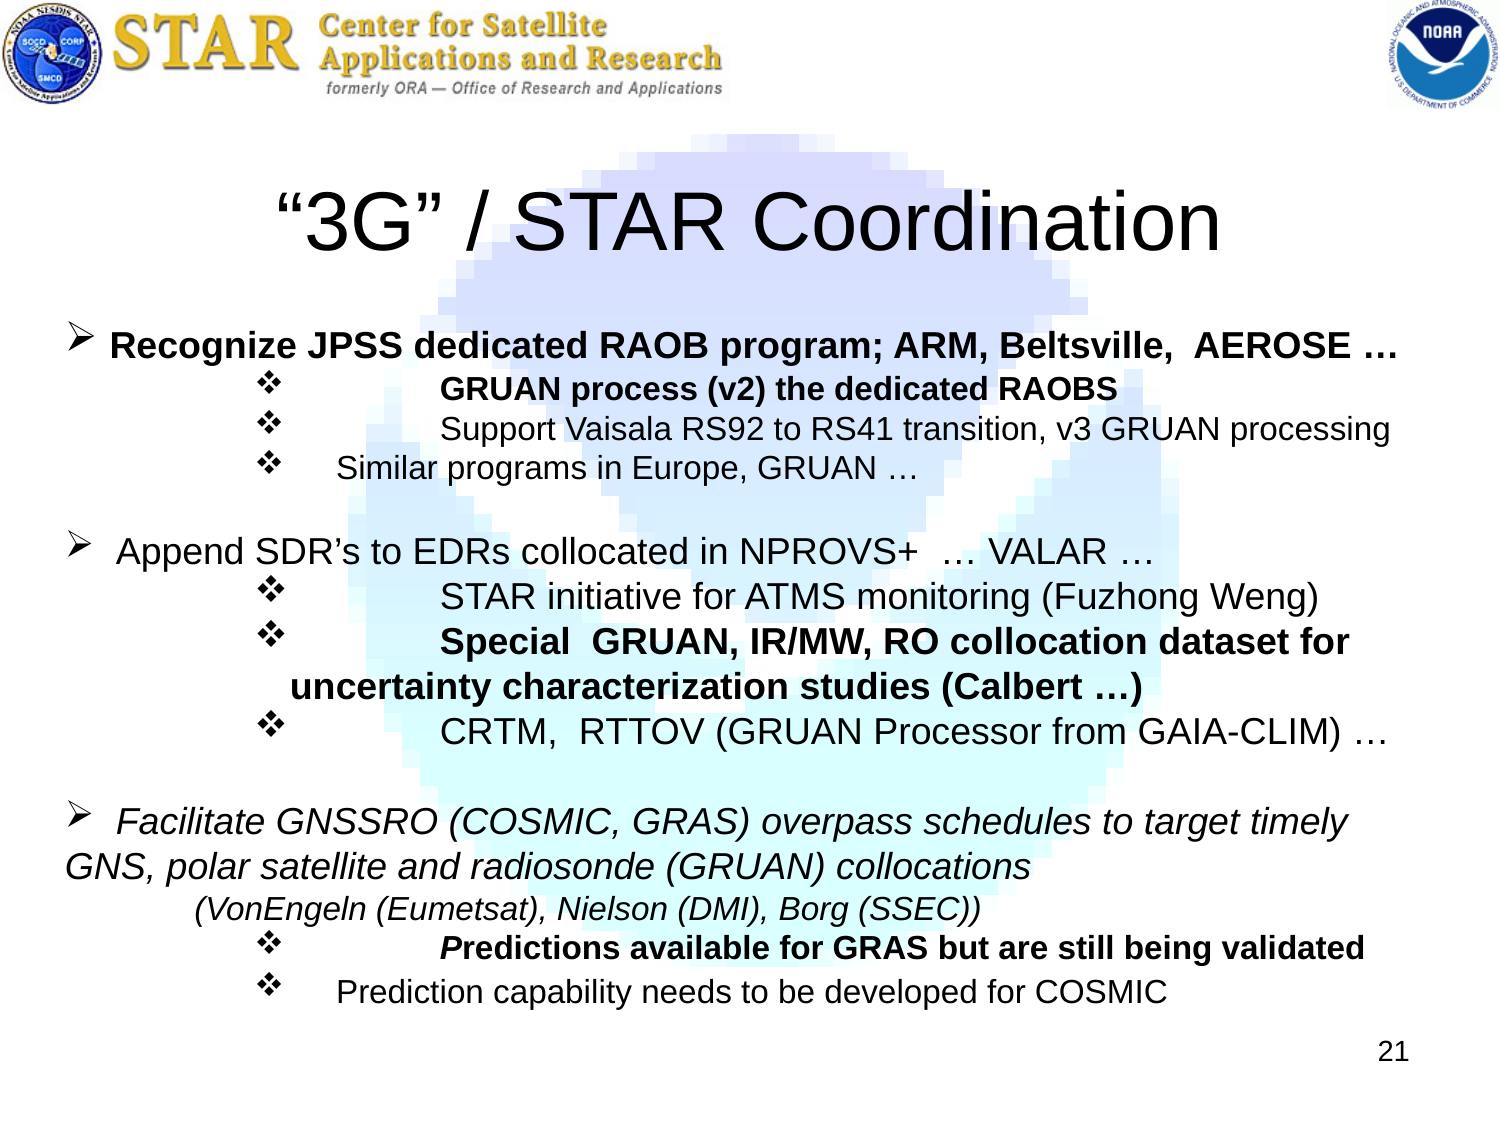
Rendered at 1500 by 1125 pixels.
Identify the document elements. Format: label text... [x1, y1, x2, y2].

picture [1387, 0, 1500, 110]
picture [0, 0, 813, 107]
slide_number 21 [1074, 1024, 1426, 1103]
text_box “3G” / STAR Coordination Recognize JPSS dedicated RAOB program; ARM, Beltsville, AEROSE … GRUAN process (v2) the dedicated RAOBS Support Vaisala RS92 to RS41 transition, v3 GRUAN processing Similar programs in Europe, GRUAN … Append SDR’s to EDRs collocated in NPROVS+ … VALAR … STAR initiative for ATMS monitoring (Fuzhong Weng) Special GRUAN, IR/MW, RO collocation dataset for uncertainty characterization studies (Calbert …) CRTM, RTTOV (GRUAN Processor from GAIA-CLIM) … Facilitate GNSSRO (COSMIC, GRAS) overpass schedules to target timely GNS, polar satellite and radiosonde (GRUAN) collocations (VonEngeln (Eumetsat), Nielson (DMI), Borg (SSEC)) Predictions available for GRAS but are still being validated Prediction capability needs to be developed for COSMIC [50, 159, 1450, 1019]
